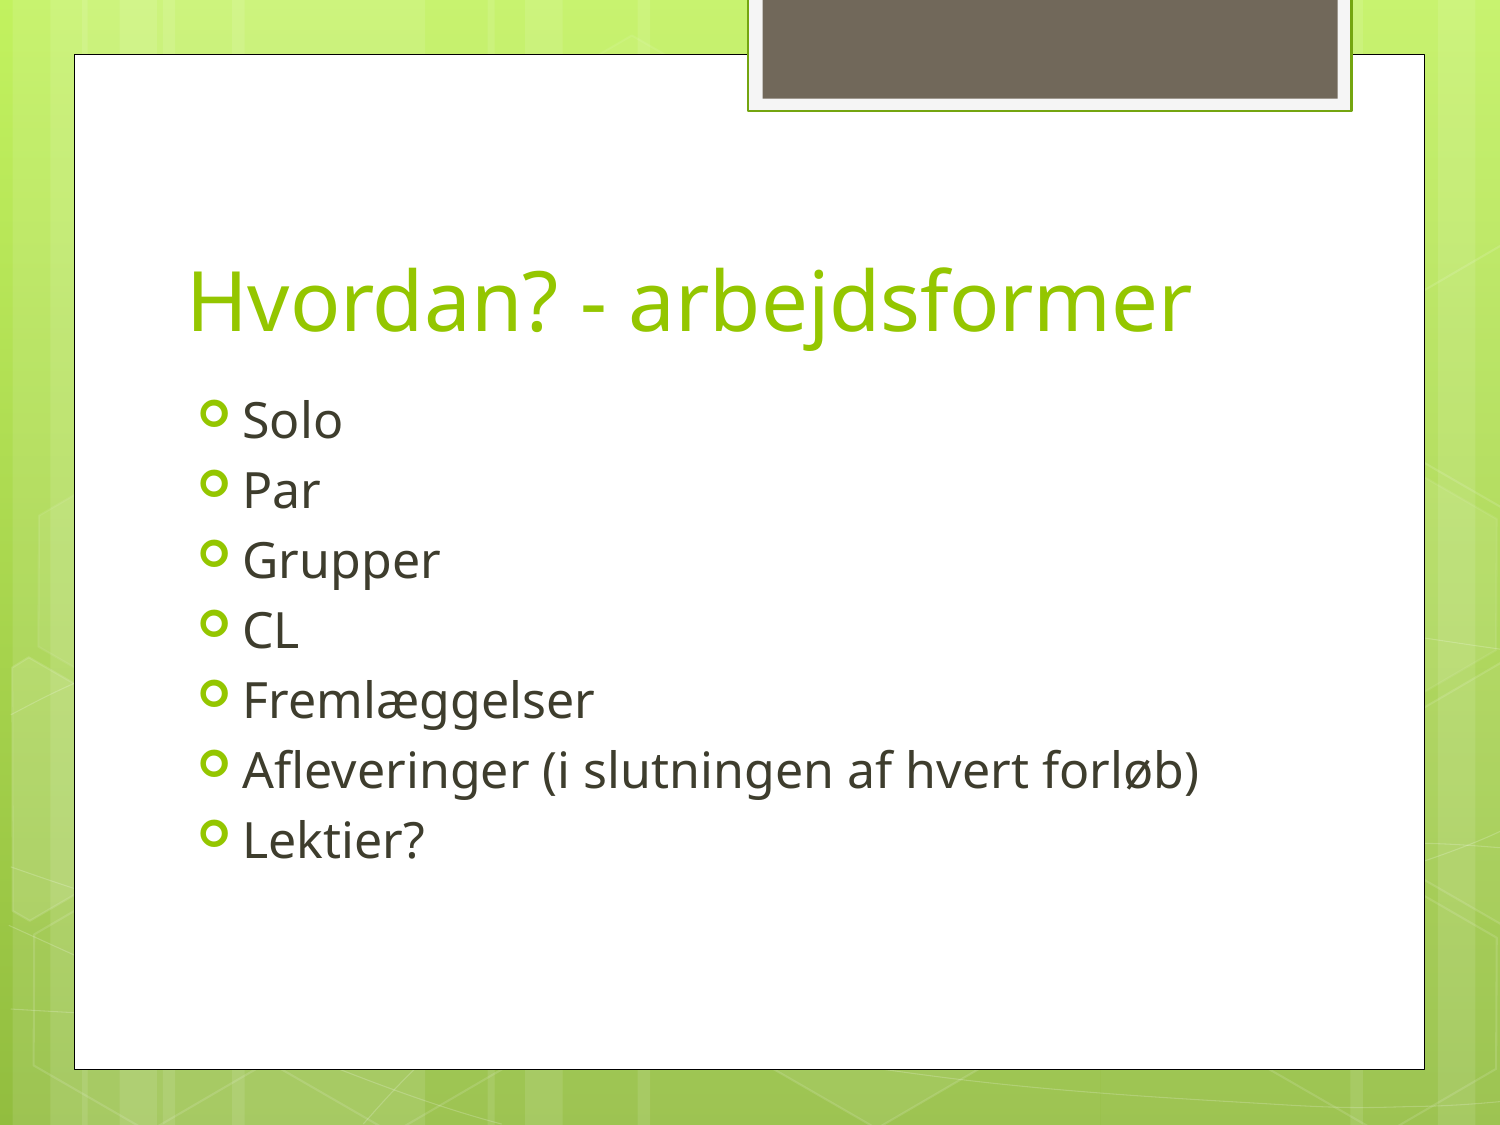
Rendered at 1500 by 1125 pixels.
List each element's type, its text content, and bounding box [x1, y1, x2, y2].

title Hvordan? - arbejdsformer [171, 168, 1324, 357]
list Solo Par Grupper CL Fremlæggelser Afleveringer (i slutningen af hvert forløb) Lektier? [171, 381, 1283, 957]
